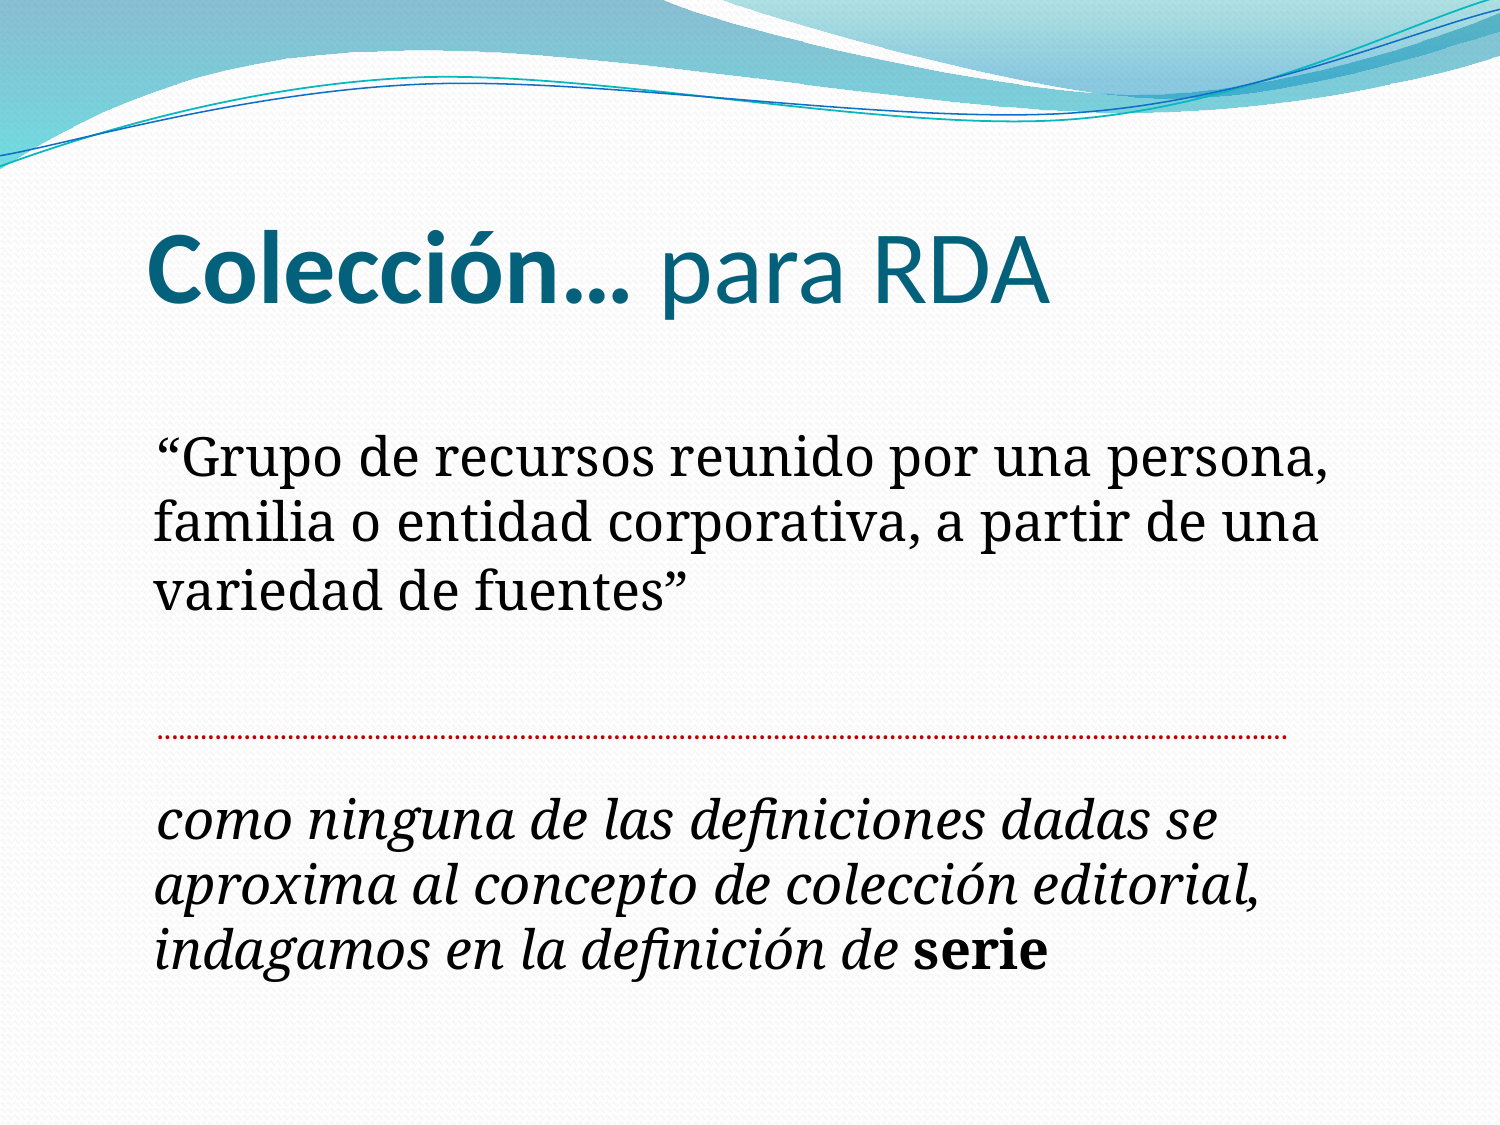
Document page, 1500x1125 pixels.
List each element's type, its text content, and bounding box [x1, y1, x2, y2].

title Colección… para RDA [147, 149, 1425, 324]
list “Grupo de recursos reunido por una persona, familia o entidad corporativa, a partir de una variedad de fuentes” ............................................................................................................................................................ como ninguna de las definiciones dadas se aproxima al concepto de colección editorial, indagamos en la definición de serie [123, 338, 1376, 1048]
